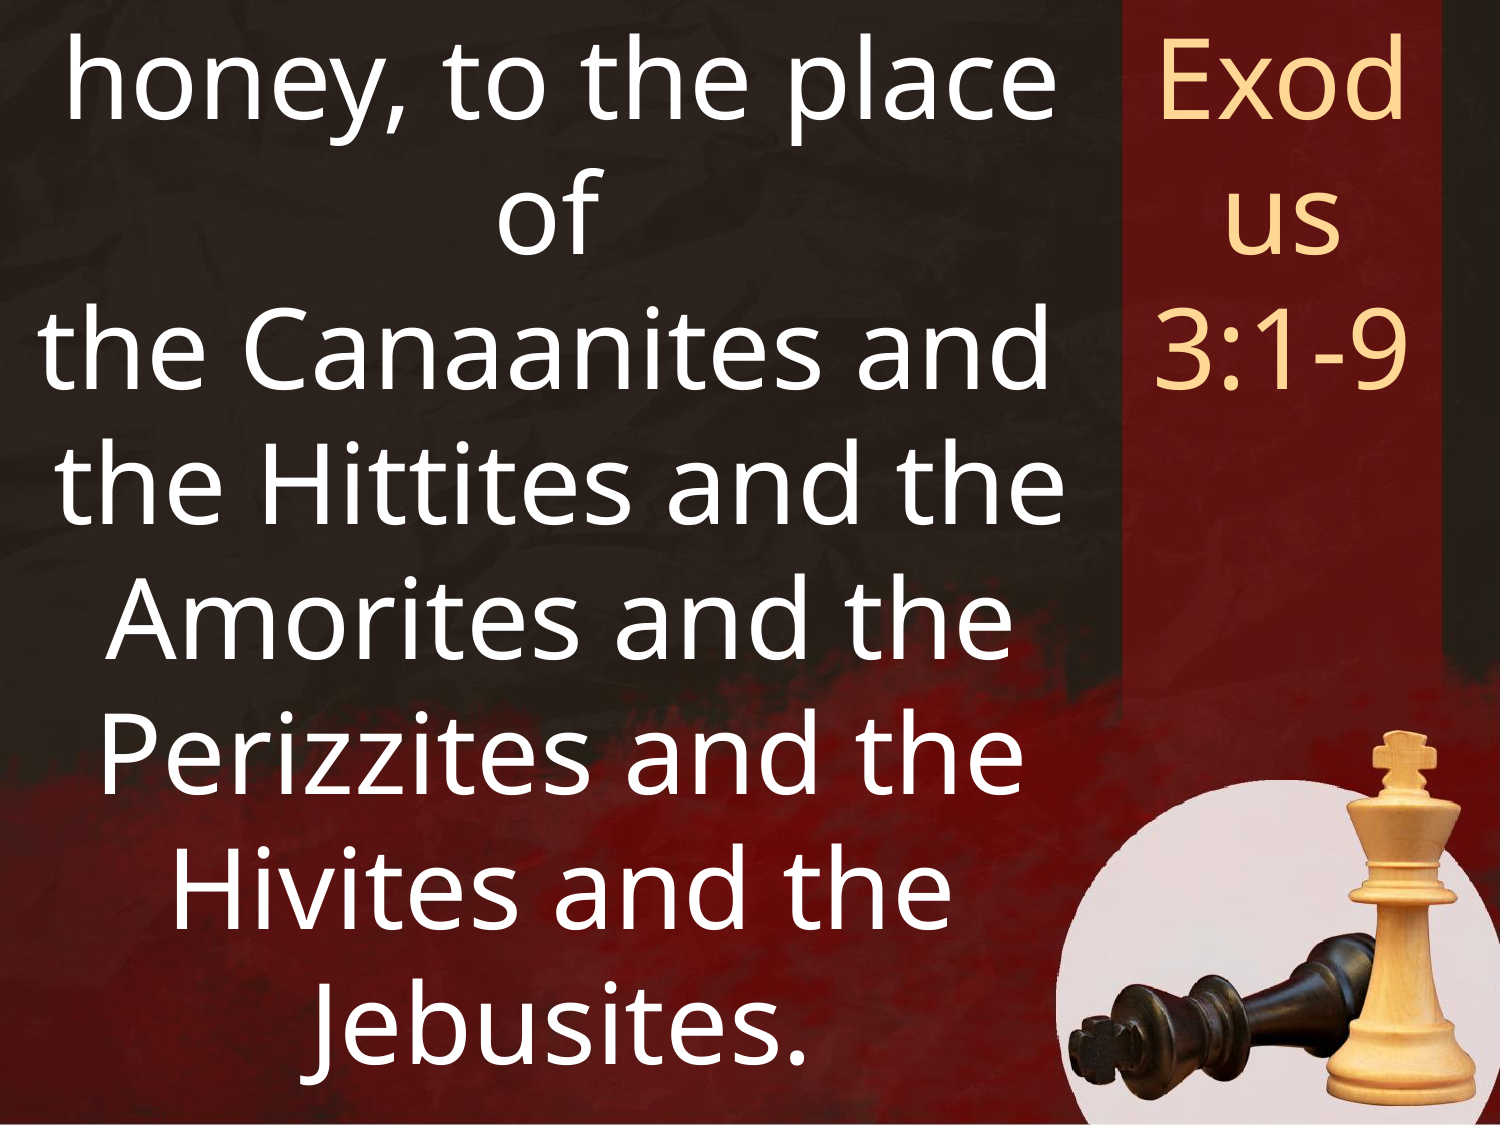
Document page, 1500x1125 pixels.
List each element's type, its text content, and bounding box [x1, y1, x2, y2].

text_box honey, to the place of the Canaanites and the Hittites and the Amorites and the Perizzites and the Hivites and the Jebusites. [0, 0, 1123, 1095]
picture [0, 0, 1500, 1125]
text_box Exodus 3:1-9 [1123, 0, 1454, 420]
